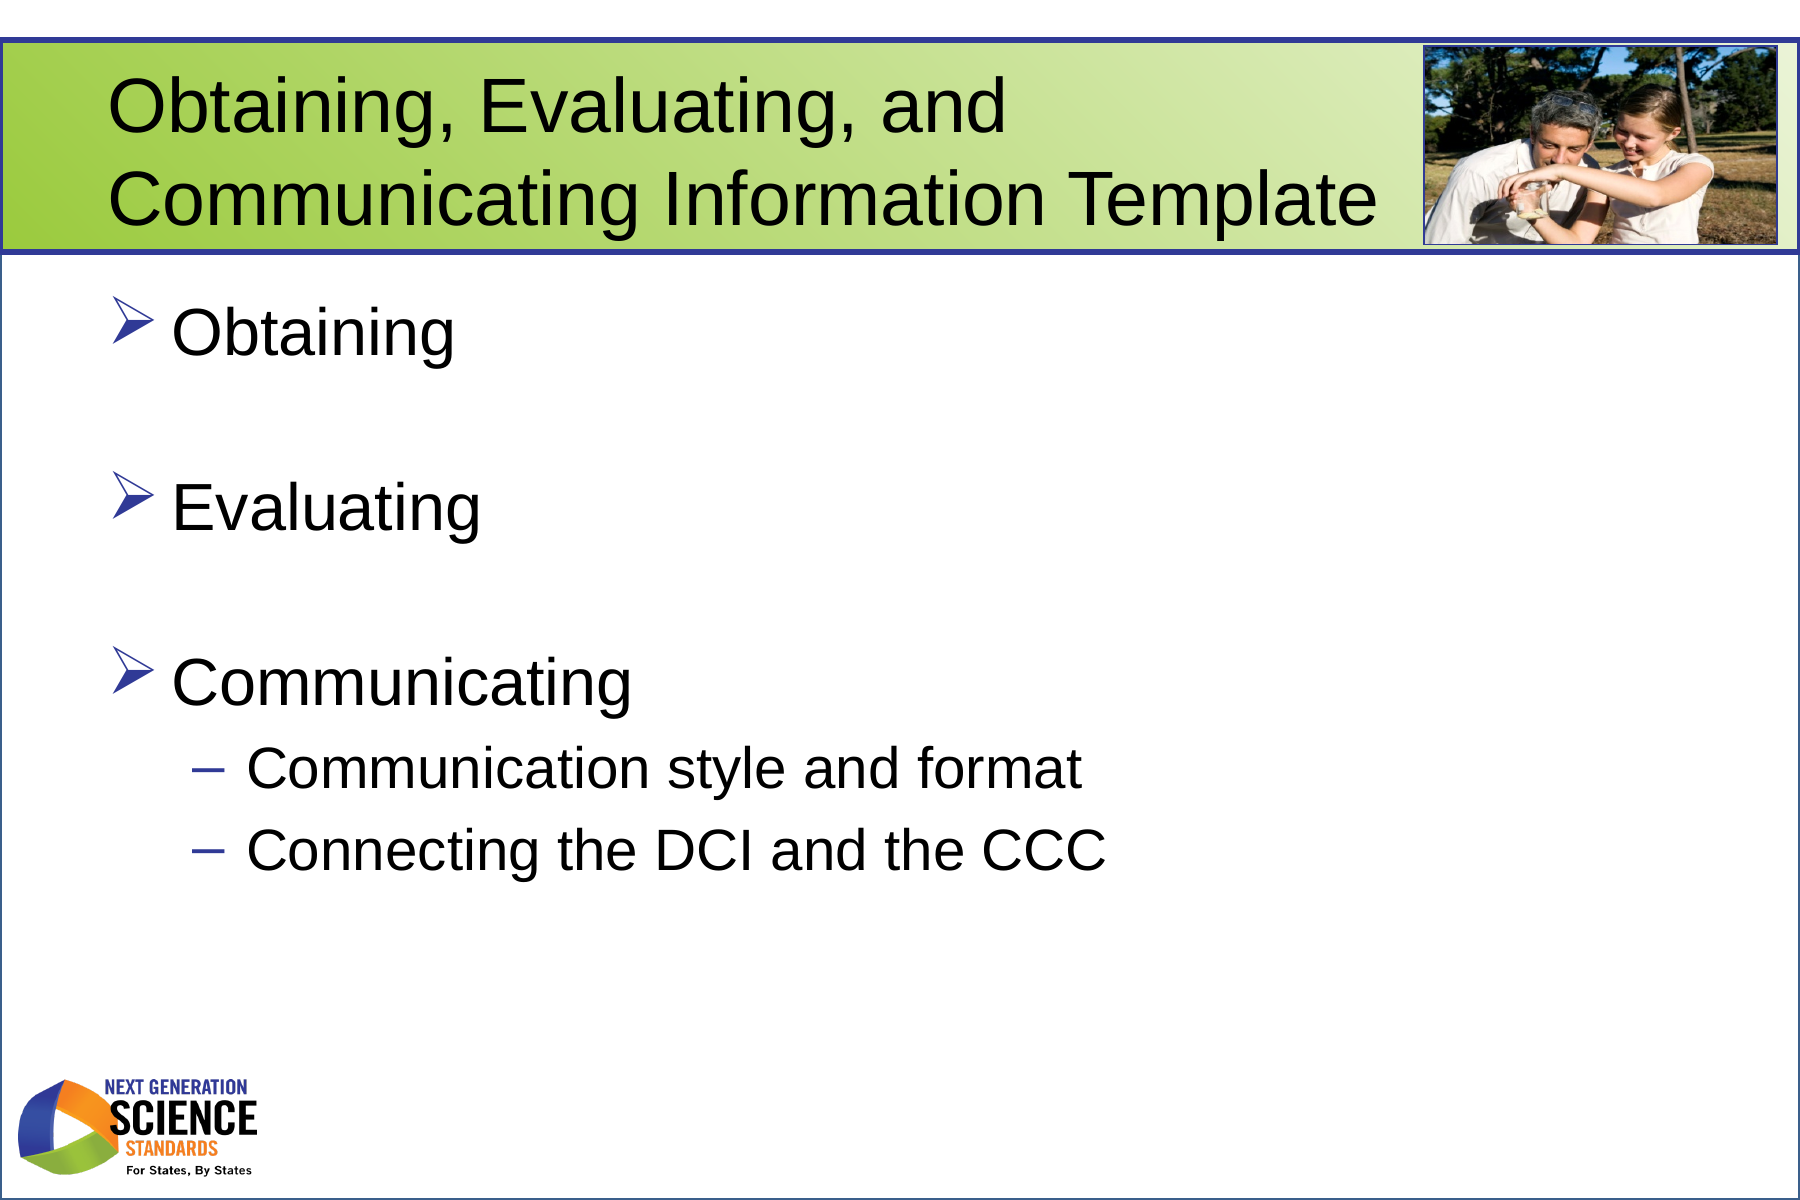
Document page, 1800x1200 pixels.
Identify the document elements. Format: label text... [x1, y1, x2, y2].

title Obtaining, Evaluating, and Communicating Information Template [89, 47, 1711, 249]
picture [18, 1079, 257, 1177]
picture [1711, 47, 1776, 244]
list Obtaining Evaluating Communicating Communication style and format Connecting the DCI and the CCC [89, 279, 1711, 1073]
